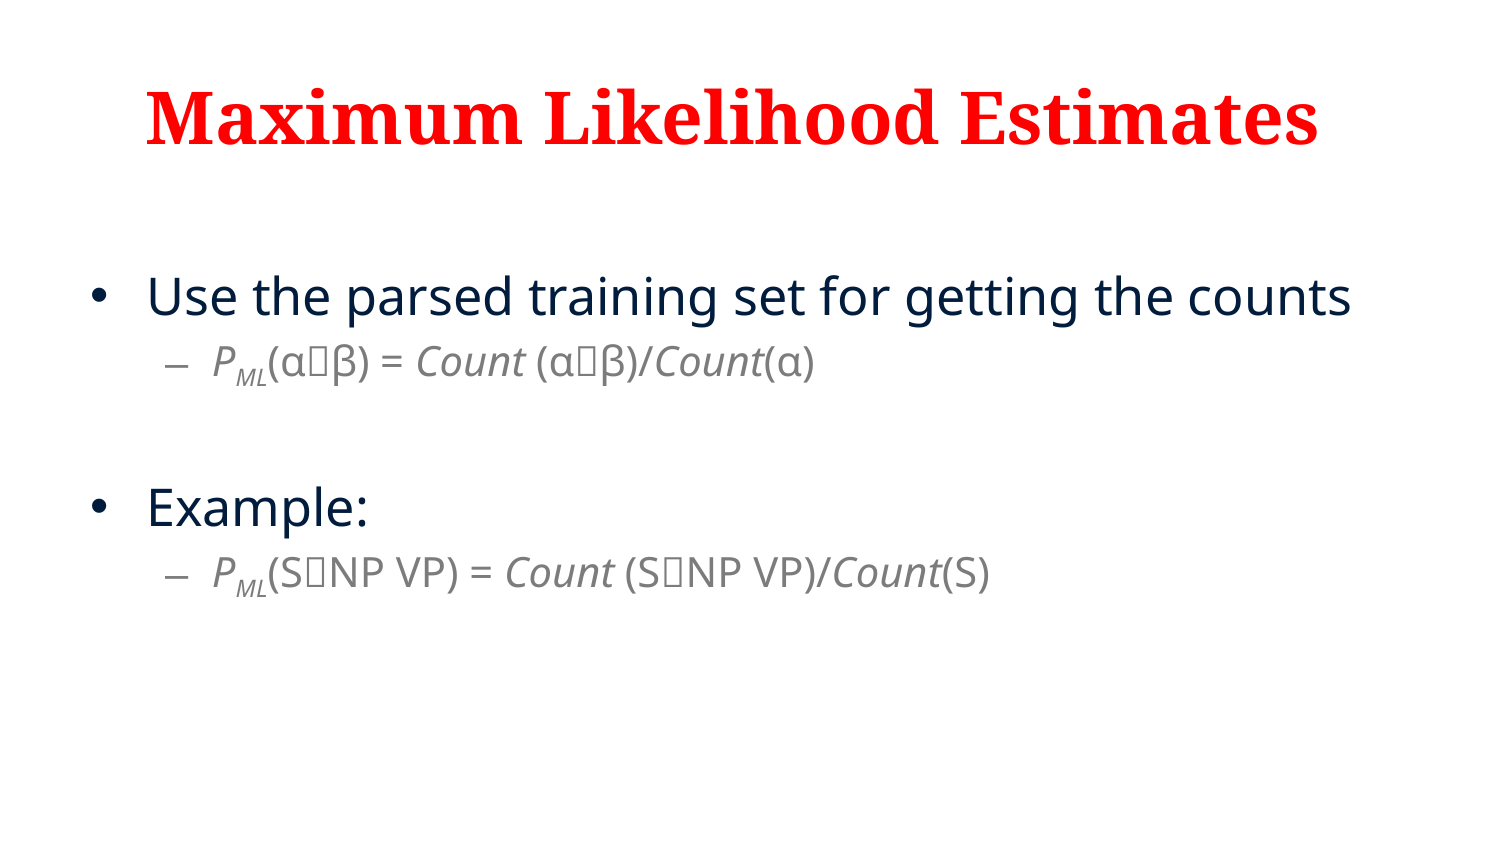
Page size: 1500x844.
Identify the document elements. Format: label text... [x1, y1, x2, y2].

title Maximum Likelihood Estimates [41, 64, 1425, 180]
list Use the parsed training set for getting the counts PML(αβ) = Count (αβ)/Count(α) Example: PML(SNP VP) = Count (SNP VP)/Count(S) [75, 256, 1425, 700]
